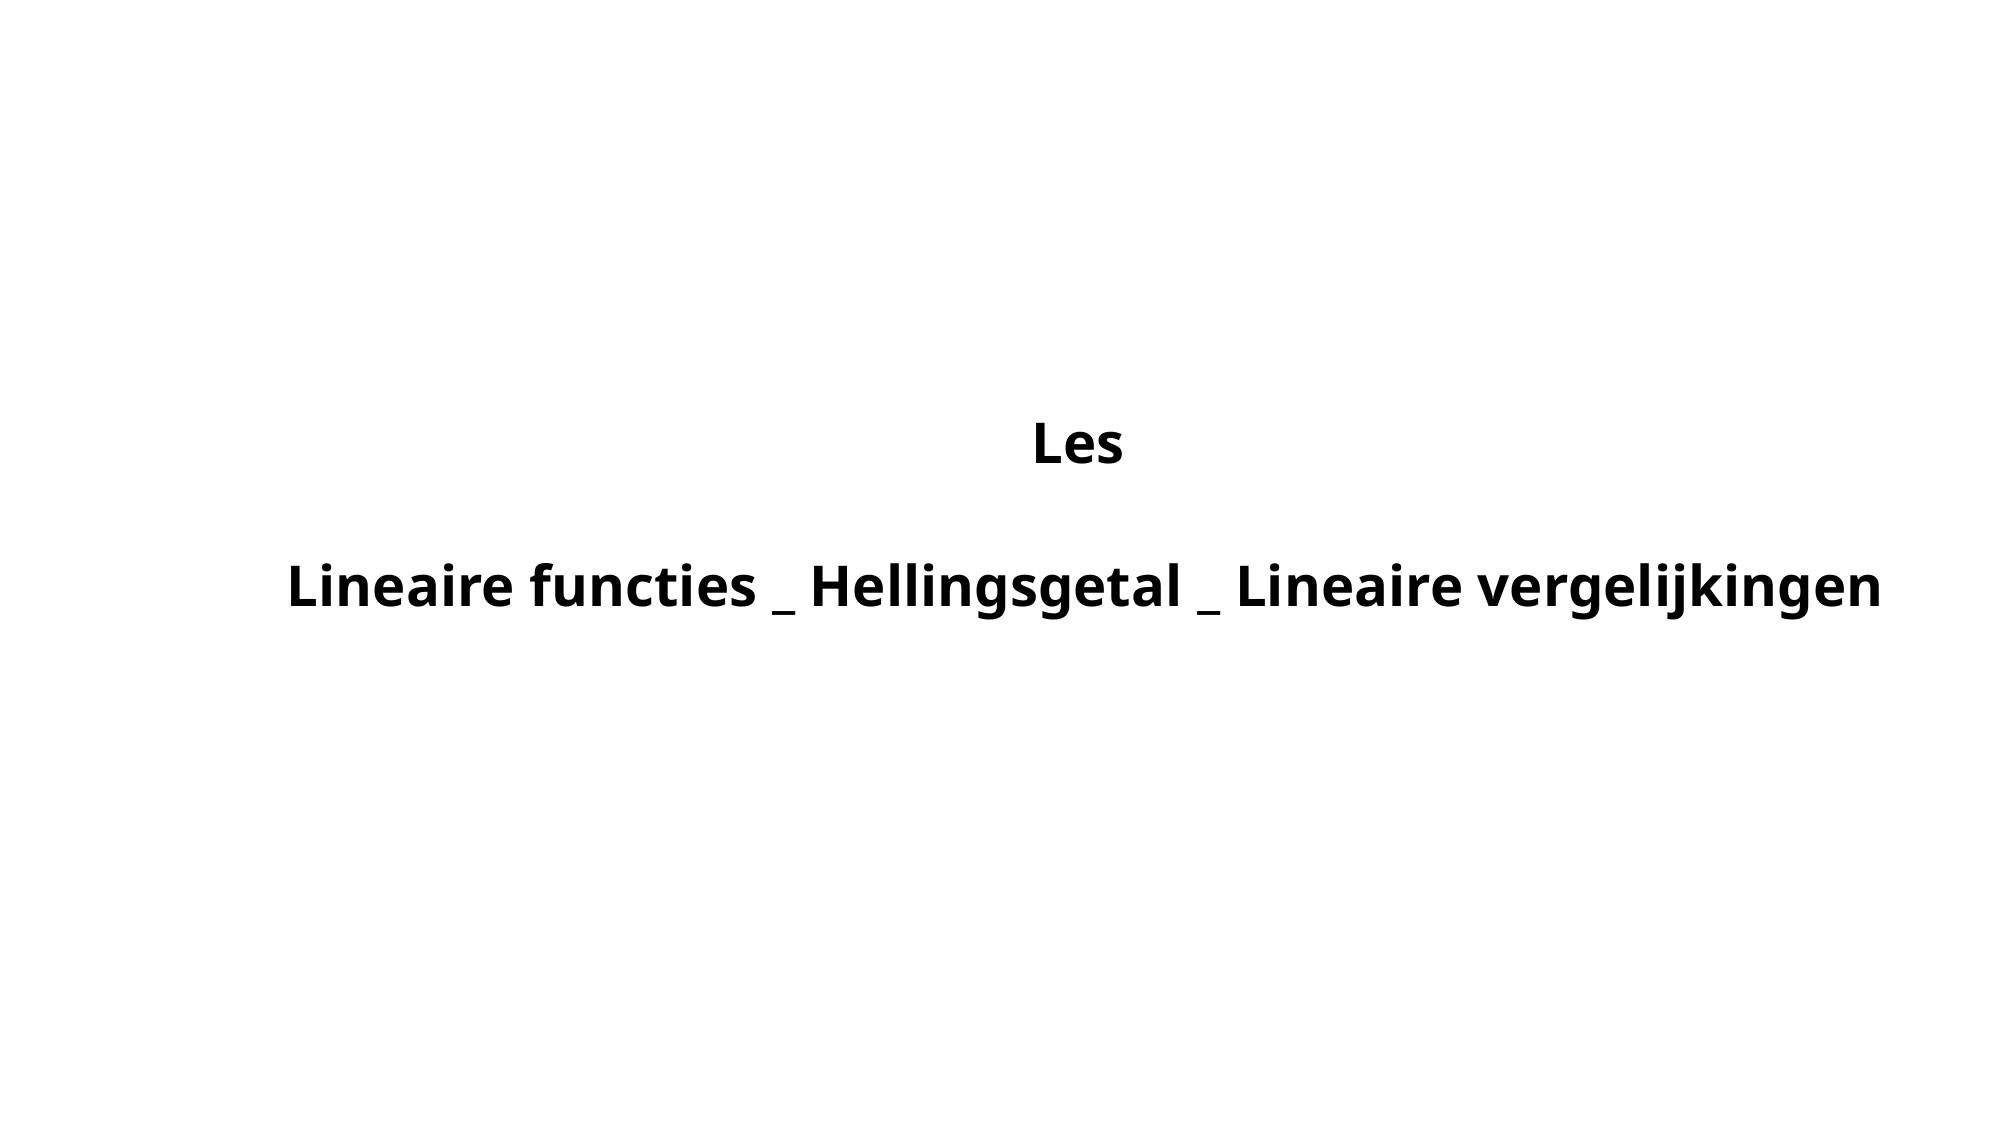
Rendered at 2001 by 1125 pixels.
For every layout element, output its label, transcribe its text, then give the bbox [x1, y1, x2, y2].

list Les Lineaire functies _ Hellingsgetal _ Lineaire vergelijkingen [263, 407, 1908, 647]
